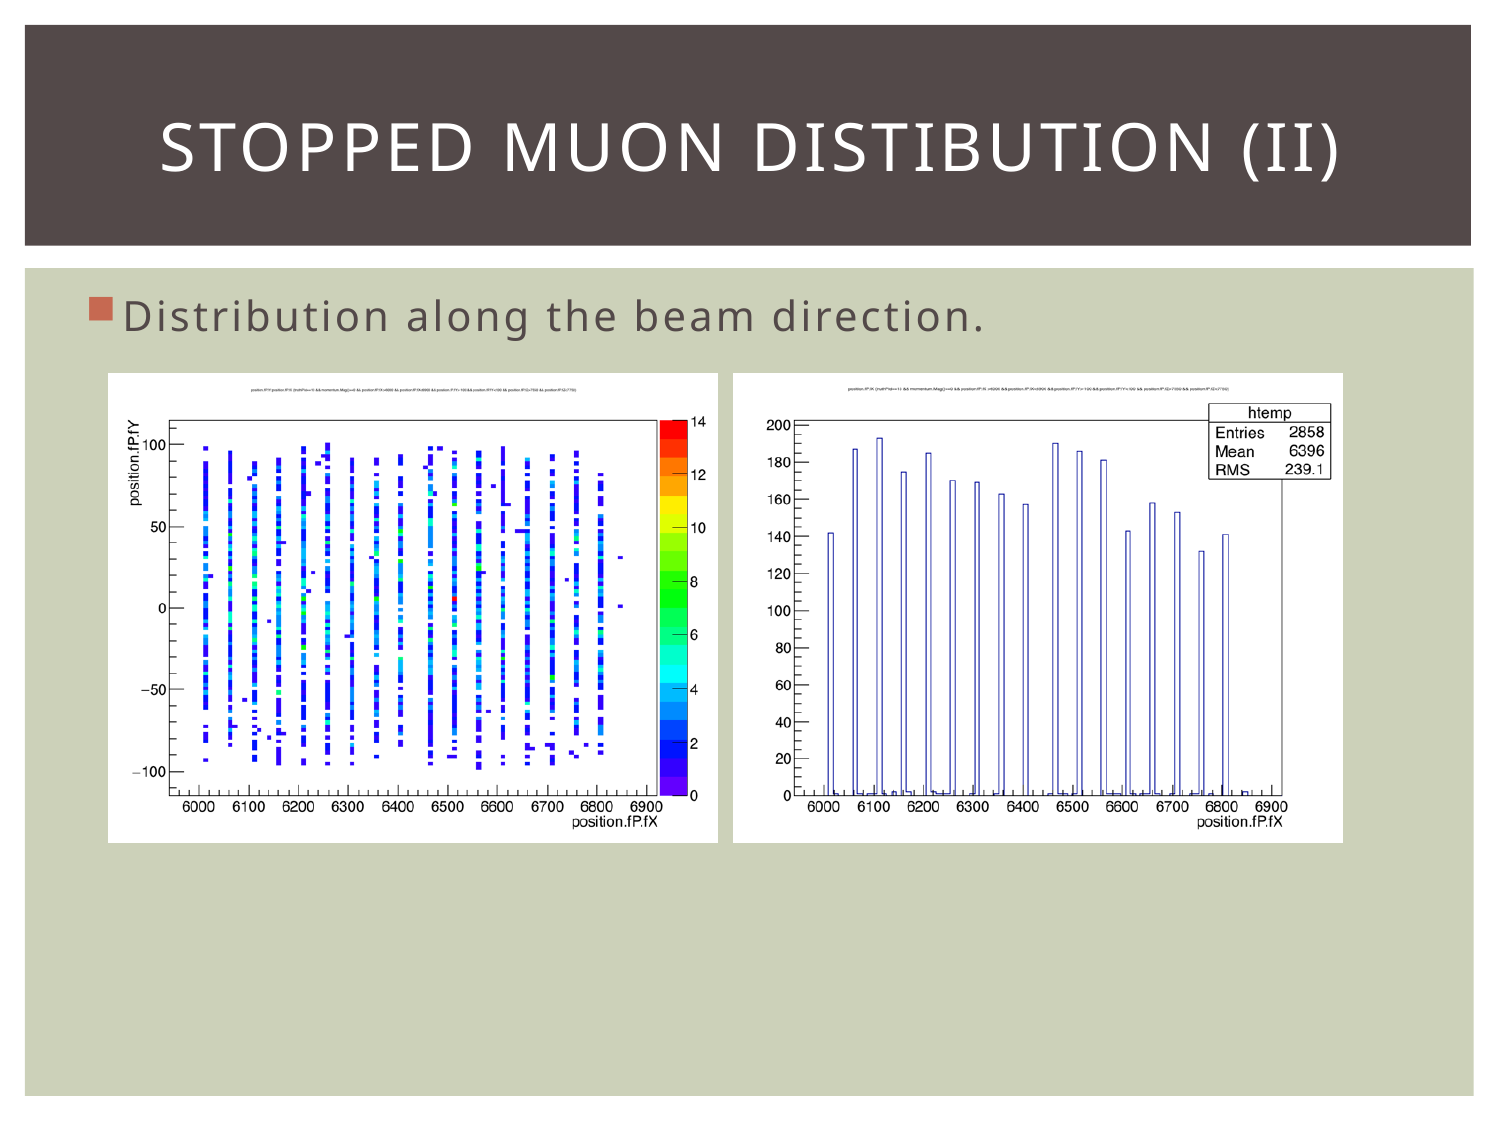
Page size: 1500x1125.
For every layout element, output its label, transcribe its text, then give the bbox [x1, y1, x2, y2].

picture [108, 373, 718, 843]
picture [733, 373, 1343, 843]
title Stopped muon distibution (ii) [62, 58, 1438, 232]
list Distribution along the beam direction. [62, 281, 1442, 1005]
